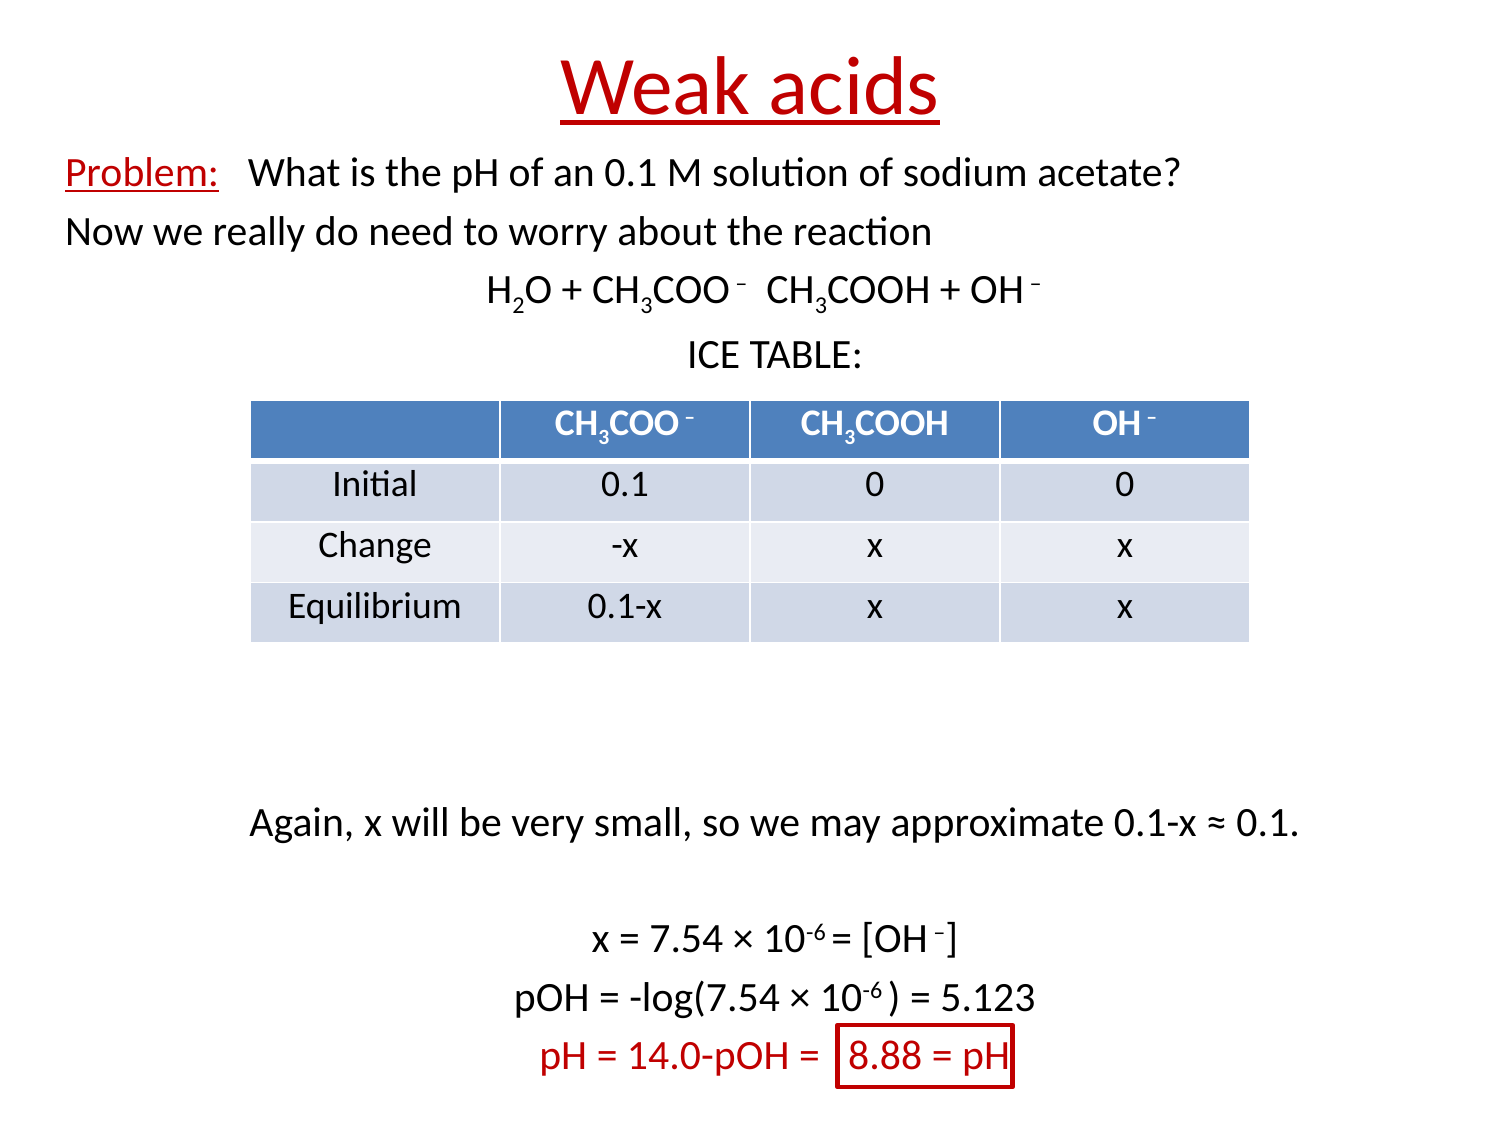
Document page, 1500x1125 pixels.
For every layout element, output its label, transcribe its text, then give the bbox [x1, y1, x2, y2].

table_cell -x [501, 523, 749, 582]
table_cell Change [251, 523, 499, 582]
text_box [835, 1023, 1015, 1089]
table_header OH – [1001, 401, 1249, 458]
title Weak acids [75, 0, 1425, 175]
table_header [251, 401, 499, 458]
table_header CH3COO – [501, 401, 749, 458]
table_cell 0.1-x [501, 583, 749, 642]
table_cell 0 [1001, 464, 1249, 521]
table_cell 0.1 [501, 464, 749, 521]
table_cell x [1001, 523, 1249, 582]
table_cell 0 [751, 464, 999, 521]
table_cell x [1001, 583, 1249, 642]
table_cell x [751, 583, 999, 642]
table_header CH3COOH [751, 401, 999, 458]
table_cell x [751, 523, 999, 582]
table_cell Initial [251, 464, 499, 521]
table_cell Equilibrium [251, 583, 499, 642]
